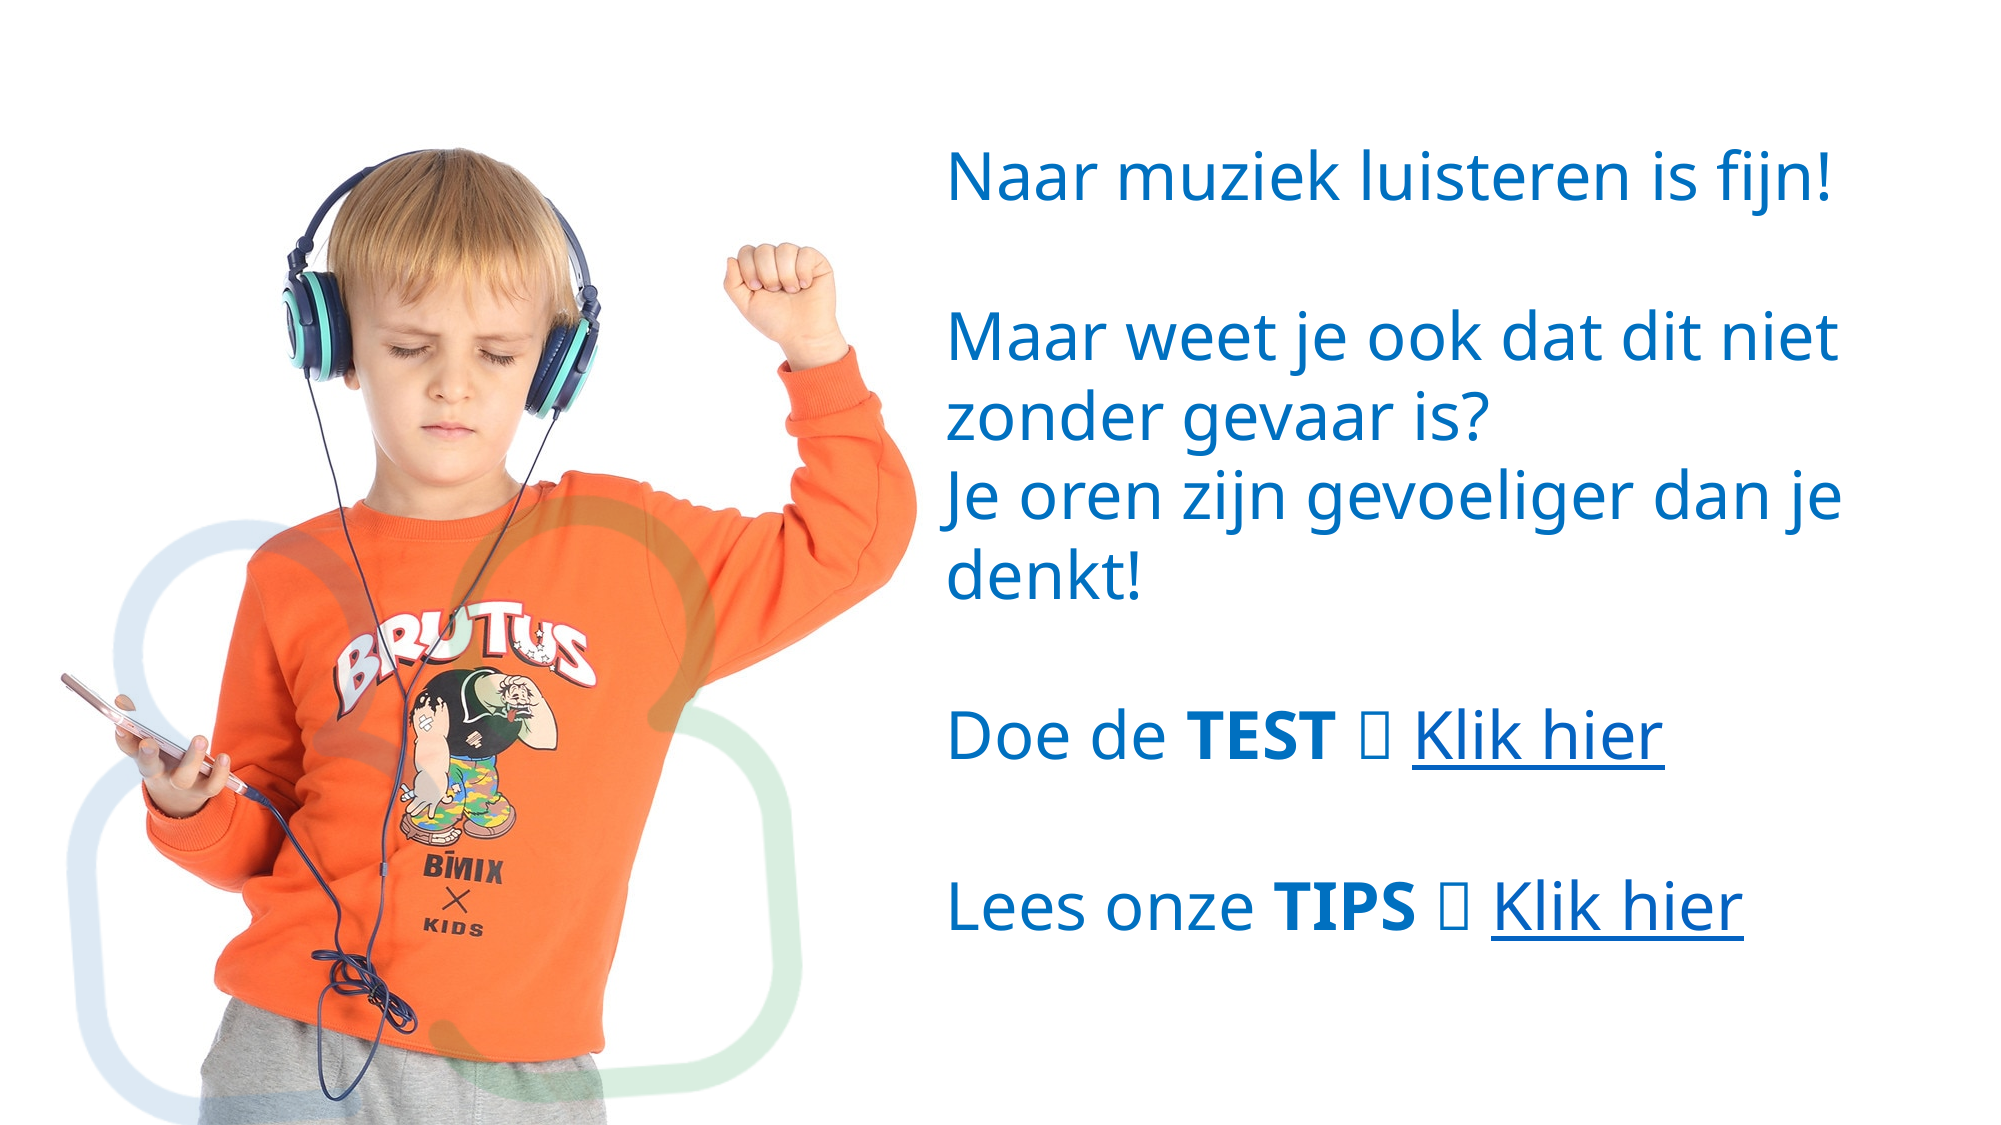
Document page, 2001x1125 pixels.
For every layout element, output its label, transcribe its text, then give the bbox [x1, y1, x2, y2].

text_box Naar muziek luisteren is fijn! Maar weet je ook dat dit niet zonder gevaar is? Je oren zijn gevoeliger dan je denkt! Doe de TEST  Klik hier Lees onze TIPS  Klik hier [979, 126, 1959, 1042]
picture [0, 126, 979, 1125]
